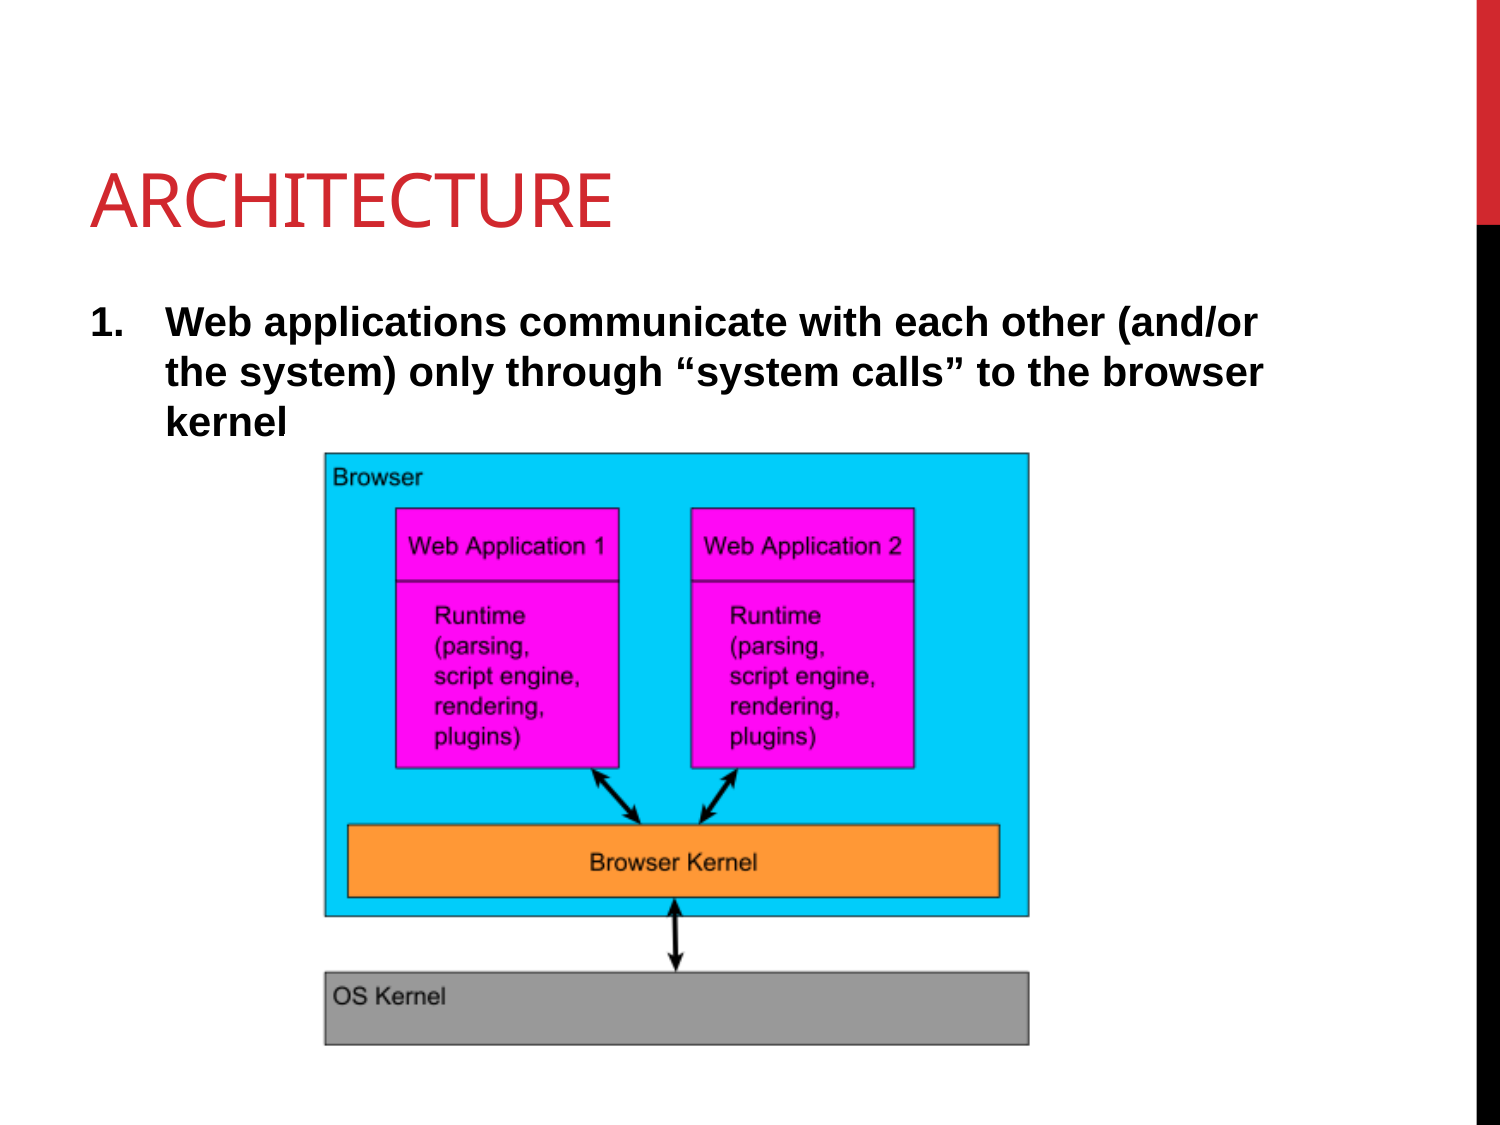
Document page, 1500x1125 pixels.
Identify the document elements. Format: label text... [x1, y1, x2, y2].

list Web applications communicate with each other (and/or the system) only through “system calls” to the browser kernel [75, 287, 1325, 1005]
title Architecture [75, 25, 1025, 250]
picture [283, 433, 1079, 1071]
